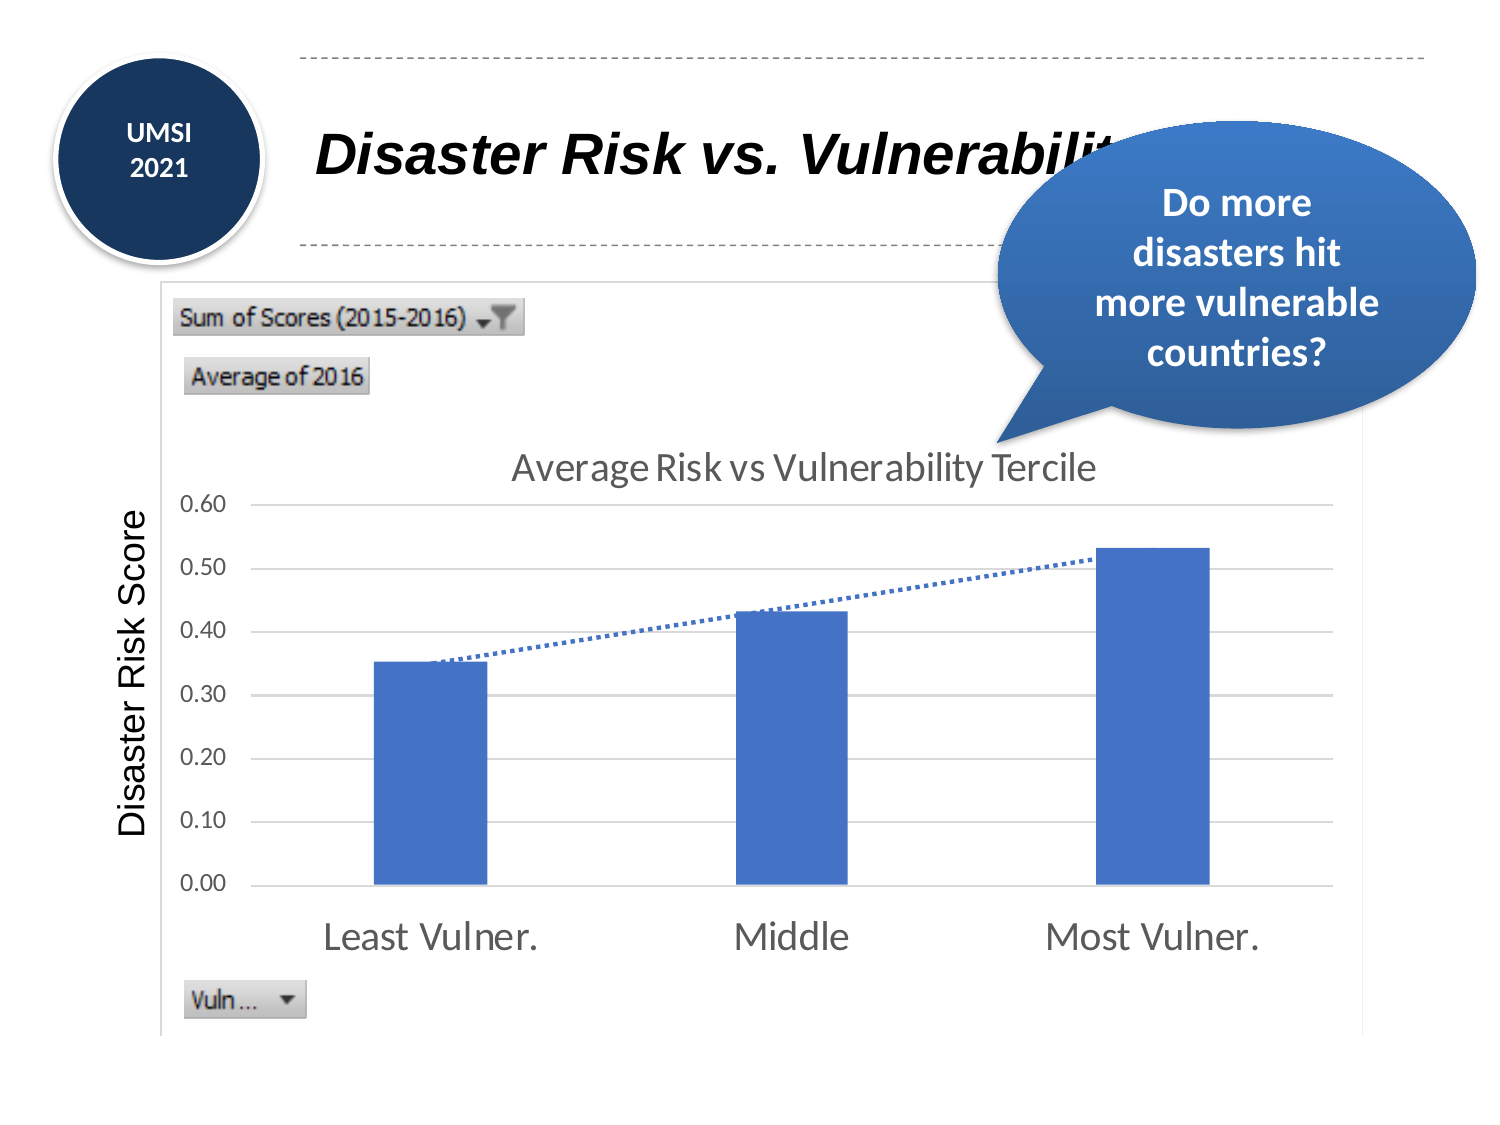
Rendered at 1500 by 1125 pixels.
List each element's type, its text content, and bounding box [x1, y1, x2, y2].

picture [159, 280, 1363, 1036]
text_box Disaster Risk Score [99, 373, 154, 974]
text_box Do more disasters hit more vulnerable countries? [997, 121, 1477, 404]
title Disaster Risk vs. Vulnerability [299, 57, 1426, 246]
